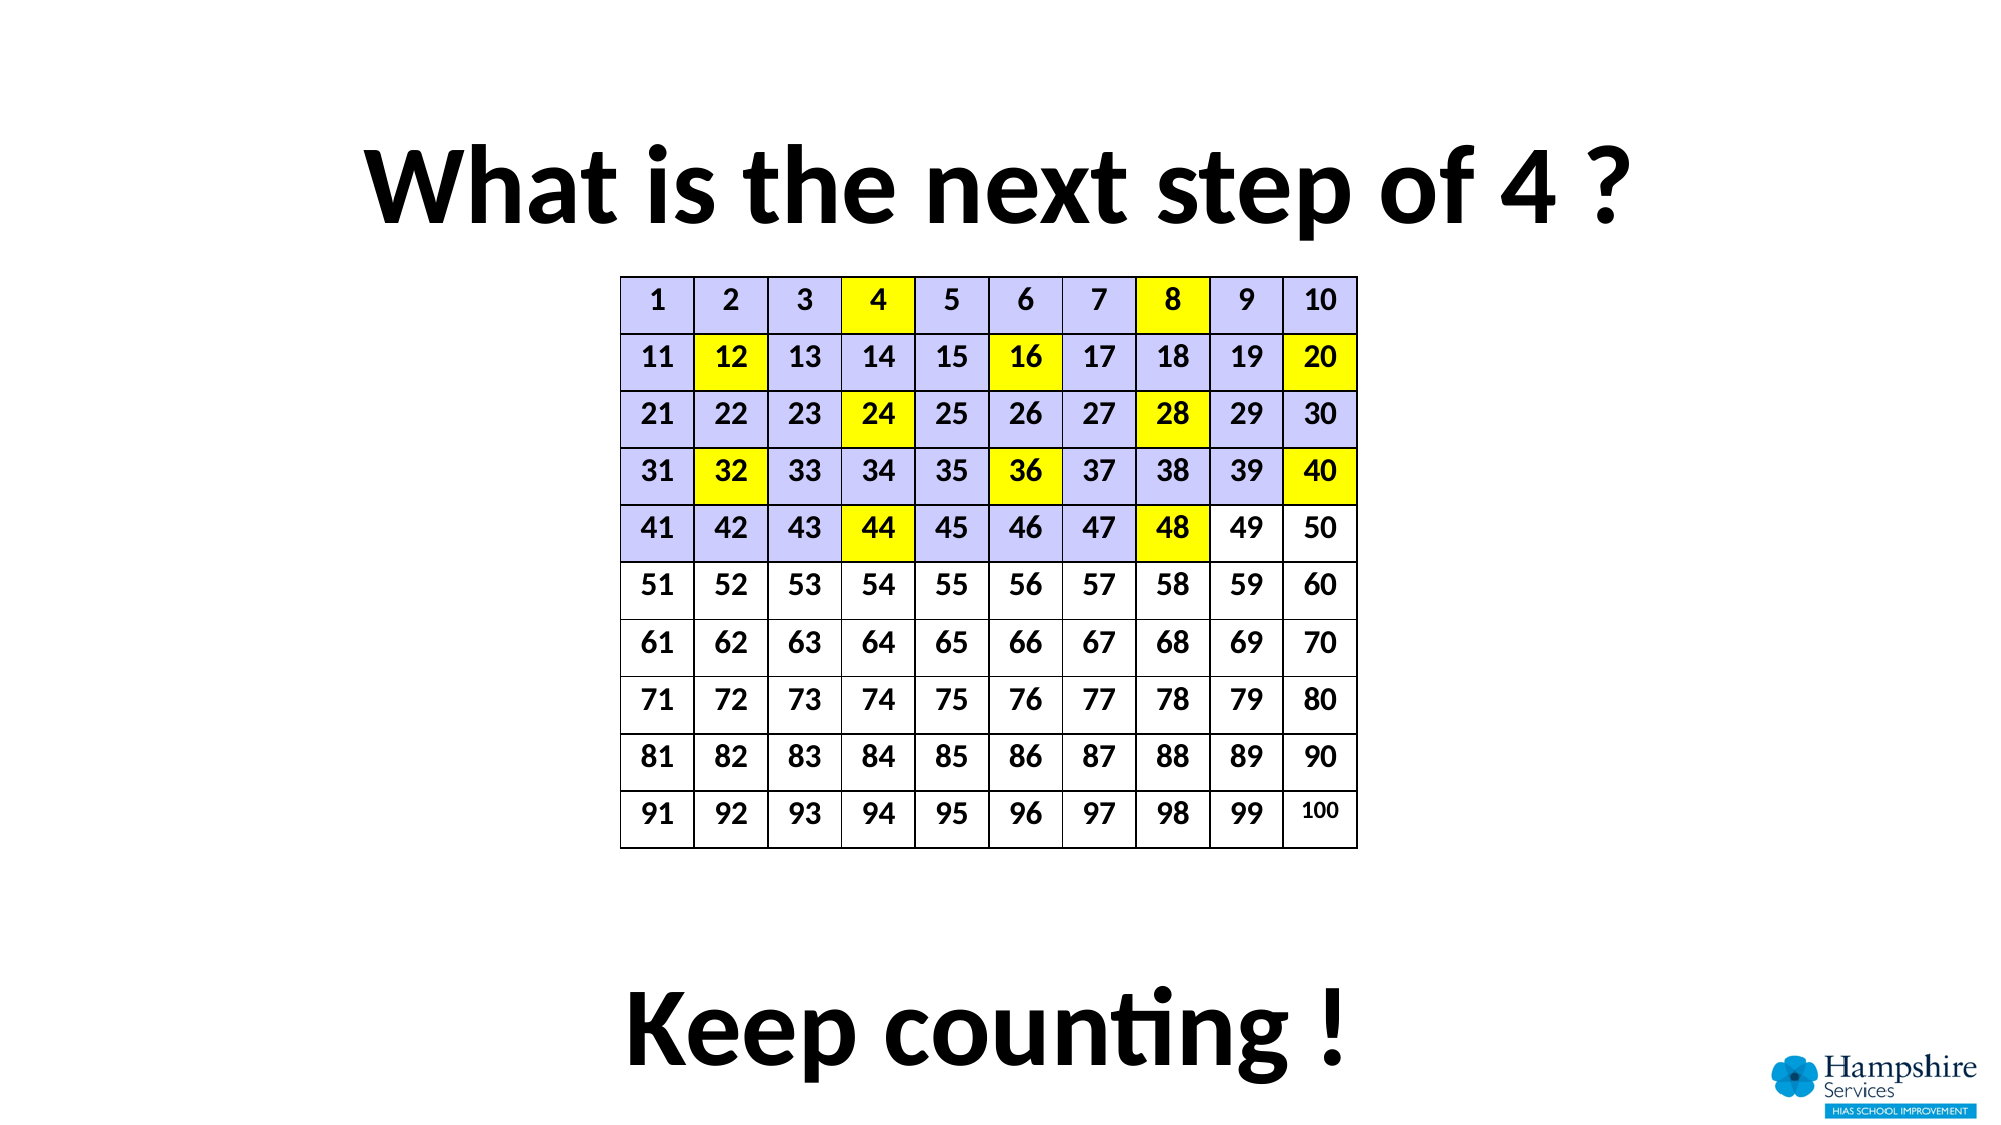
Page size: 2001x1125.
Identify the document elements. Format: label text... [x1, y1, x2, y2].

table_cell 55 [916, 563, 988, 619]
table_header 1 [621, 278, 693, 333]
table_cell 82 [695, 735, 767, 790]
table_cell 44 [842, 506, 914, 561]
table_cell 27 [1063, 392, 1135, 447]
table_cell 79 [1211, 677, 1282, 733]
table_cell 83 [769, 735, 841, 790]
table_cell 72 [695, 677, 767, 733]
picture [1761, 1037, 1991, 1125]
table_cell 15 [916, 335, 988, 390]
table_cell 12 [695, 335, 767, 390]
table_cell 61 [621, 620, 693, 676]
table_cell 33 [769, 449, 841, 504]
table_cell 49 [1211, 506, 1282, 561]
table_cell 88 [1137, 735, 1209, 790]
table_cell 32 [695, 449, 767, 504]
table_cell 87 [1063, 735, 1135, 790]
table_header 10 [1284, 278, 1356, 333]
table_cell 78 [1137, 677, 1209, 733]
table_cell 21 [621, 392, 693, 447]
table_cell 50 [1284, 506, 1356, 561]
table_cell 57 [1063, 563, 1135, 619]
table_cell 23 [769, 392, 841, 447]
table_cell 85 [916, 735, 988, 790]
table_header 6 [990, 278, 1062, 333]
table_cell 53 [769, 563, 841, 619]
table_cell 30 [1284, 392, 1356, 447]
table_cell 26 [990, 392, 1062, 447]
table_cell 80 [1284, 677, 1356, 733]
table_cell 51 [621, 563, 693, 619]
table_cell 100 [1284, 792, 1356, 847]
table_cell 18 [1137, 335, 1209, 390]
table_cell 97 [1063, 792, 1135, 847]
table_cell 96 [990, 792, 1062, 847]
table_cell 99 [1211, 792, 1282, 847]
table_cell 46 [990, 506, 1062, 561]
table_cell 41 [621, 506, 693, 561]
table_cell 68 [1137, 620, 1209, 676]
table_cell 86 [990, 735, 1062, 790]
table_header 4 [842, 278, 914, 333]
table_cell 11 [621, 335, 693, 390]
table_cell 62 [695, 620, 767, 676]
table_cell 59 [1211, 563, 1282, 619]
table_cell 93 [769, 792, 841, 847]
table_cell 36 [990, 449, 1062, 504]
table_header 8 [1137, 278, 1209, 333]
table_cell 73 [769, 677, 841, 733]
text_box Keep counting ! [610, 945, 1368, 1096]
table_cell 74 [842, 677, 914, 733]
table_cell 35 [916, 449, 988, 504]
table_cell 58 [1137, 563, 1209, 619]
table_cell 13 [769, 335, 841, 390]
table_cell 66 [990, 620, 1062, 676]
table_cell 43 [769, 506, 841, 561]
table_cell 34 [842, 449, 914, 504]
table_cell 71 [621, 677, 693, 733]
table_header 3 [769, 278, 841, 333]
table_cell 64 [842, 620, 914, 676]
table_header 9 [1211, 278, 1282, 333]
table_cell 69 [1211, 620, 1282, 676]
table_cell 75 [916, 677, 988, 733]
table_cell 31 [621, 449, 693, 504]
table_cell 38 [1137, 449, 1209, 504]
table_cell 95 [916, 792, 988, 847]
table_cell 47 [1063, 506, 1135, 561]
table_cell 42 [695, 506, 767, 561]
table_cell 89 [1211, 735, 1282, 790]
table_cell 14 [842, 335, 914, 390]
table_header 2 [695, 278, 767, 333]
table_cell 94 [842, 792, 914, 847]
table_cell 76 [990, 677, 1062, 733]
table_cell 54 [842, 563, 914, 619]
table_cell 90 [1284, 735, 1356, 790]
table_cell 60 [1284, 563, 1356, 619]
table_cell 92 [695, 792, 767, 847]
table_cell 48 [1137, 506, 1209, 561]
table_cell 52 [695, 563, 767, 619]
table_cell 65 [916, 620, 988, 676]
table_cell 25 [916, 392, 988, 447]
table_cell 20 [1284, 335, 1356, 390]
table_cell 24 [842, 392, 914, 447]
table_cell 17 [1063, 335, 1135, 390]
table_cell 40 [1284, 449, 1356, 504]
table_cell 19 [1211, 335, 1282, 390]
table_cell 45 [916, 506, 988, 561]
table_cell 70 [1284, 620, 1356, 676]
table_header 5 [916, 278, 988, 333]
table_header 7 [1063, 278, 1135, 333]
text_box What is the next step of 4 ? [348, 103, 1652, 253]
table_cell 63 [769, 620, 841, 676]
table_cell 37 [1063, 449, 1135, 504]
table_cell 56 [990, 563, 1062, 619]
table_cell 39 [1211, 449, 1282, 504]
table_cell 91 [621, 792, 693, 847]
table_cell 28 [1137, 392, 1209, 447]
table_cell 98 [1137, 792, 1209, 847]
table_cell 16 [990, 335, 1062, 390]
table_cell 67 [1063, 620, 1135, 676]
table_cell 77 [1063, 677, 1135, 733]
table_cell 81 [621, 735, 693, 790]
table_cell 22 [695, 392, 767, 447]
table_cell 84 [842, 735, 914, 790]
table_cell 29 [1211, 392, 1282, 447]
